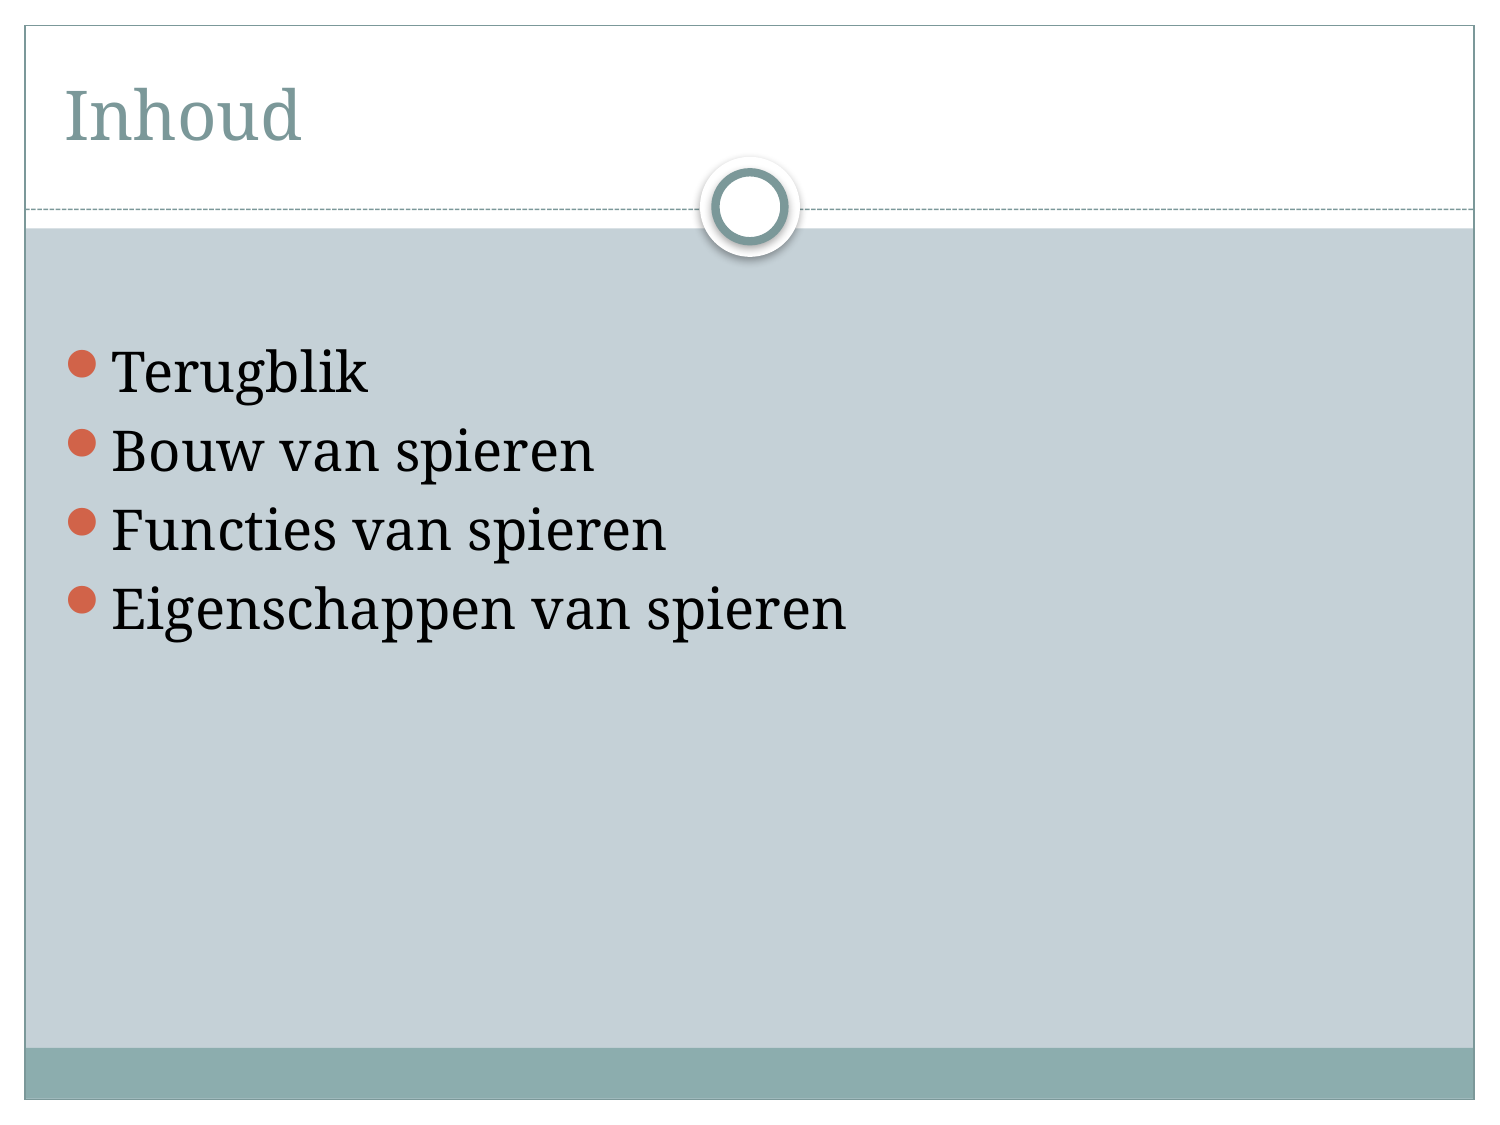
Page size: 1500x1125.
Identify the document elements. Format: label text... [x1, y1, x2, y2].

title Inhoud [49, 37, 1450, 162]
list Terugblik Bouw van spieren Functies van spieren Eigenschappen van spieren [49, 250, 1445, 1001]
